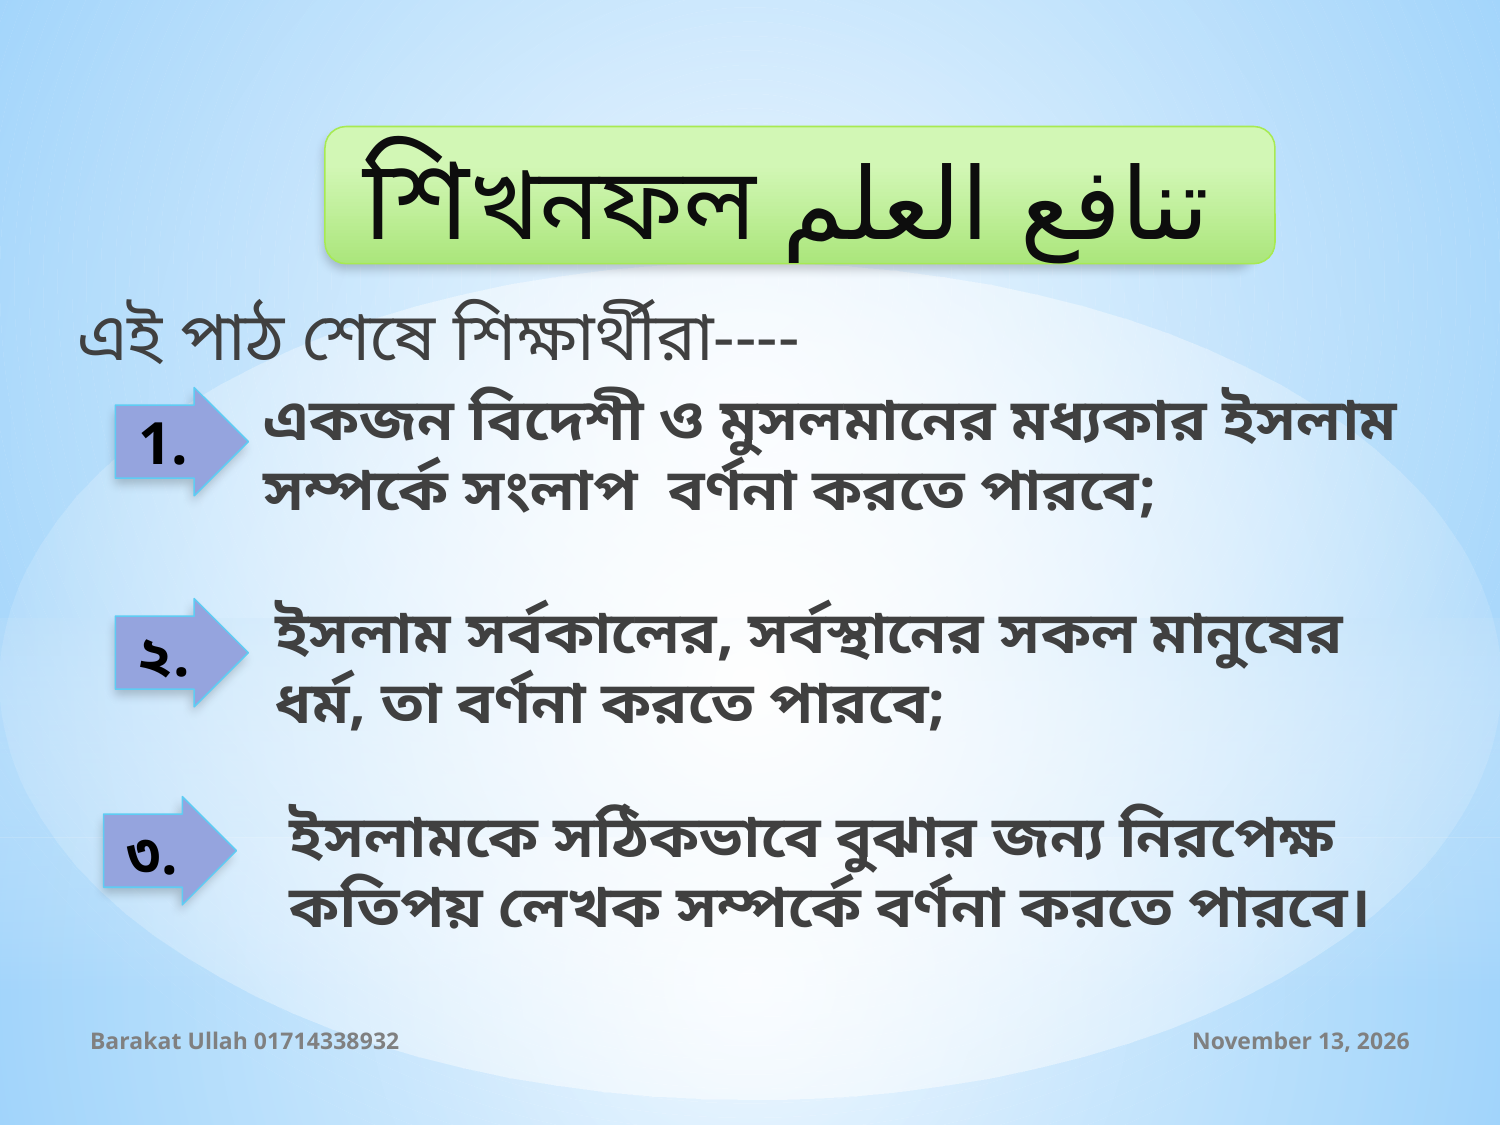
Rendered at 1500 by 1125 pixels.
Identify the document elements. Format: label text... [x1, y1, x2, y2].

text_box 1. [114, 386, 248, 497]
text_box এই পাঠ শেষে শিক্ষার্থীরা---- [62, 286, 980, 381]
text_box ইসলাম সর্বকালের, সর্বস্থানের সকল মানুষের ধর্ম, তা বর্ণনা করতে পারবে; [260, 587, 1450, 743]
text_box একজন বিদেশী ও মুসলমানের মধ্যকার ইসলাম সম্পর্কে সংলাপ বর্ণনা করতে পারবে; [248, 374, 1475, 530]
text_box ইসলামকে সঠিকভাবে বুঝার জন্য নিরপেক্ষ কতিপয় লেখক সম্পর্কে বর্ণনা করতে পারবে। [275, 791, 1465, 947]
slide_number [1012, 1012, 1425, 1073]
text_box ৩. [102, 795, 237, 906]
footer Barakat Ullah 01714338932 [75, 1012, 625, 1073]
text_box শিখনফল تنافع العلم [324, 125, 1276, 265]
text_box ২. [114, 597, 249, 708]
